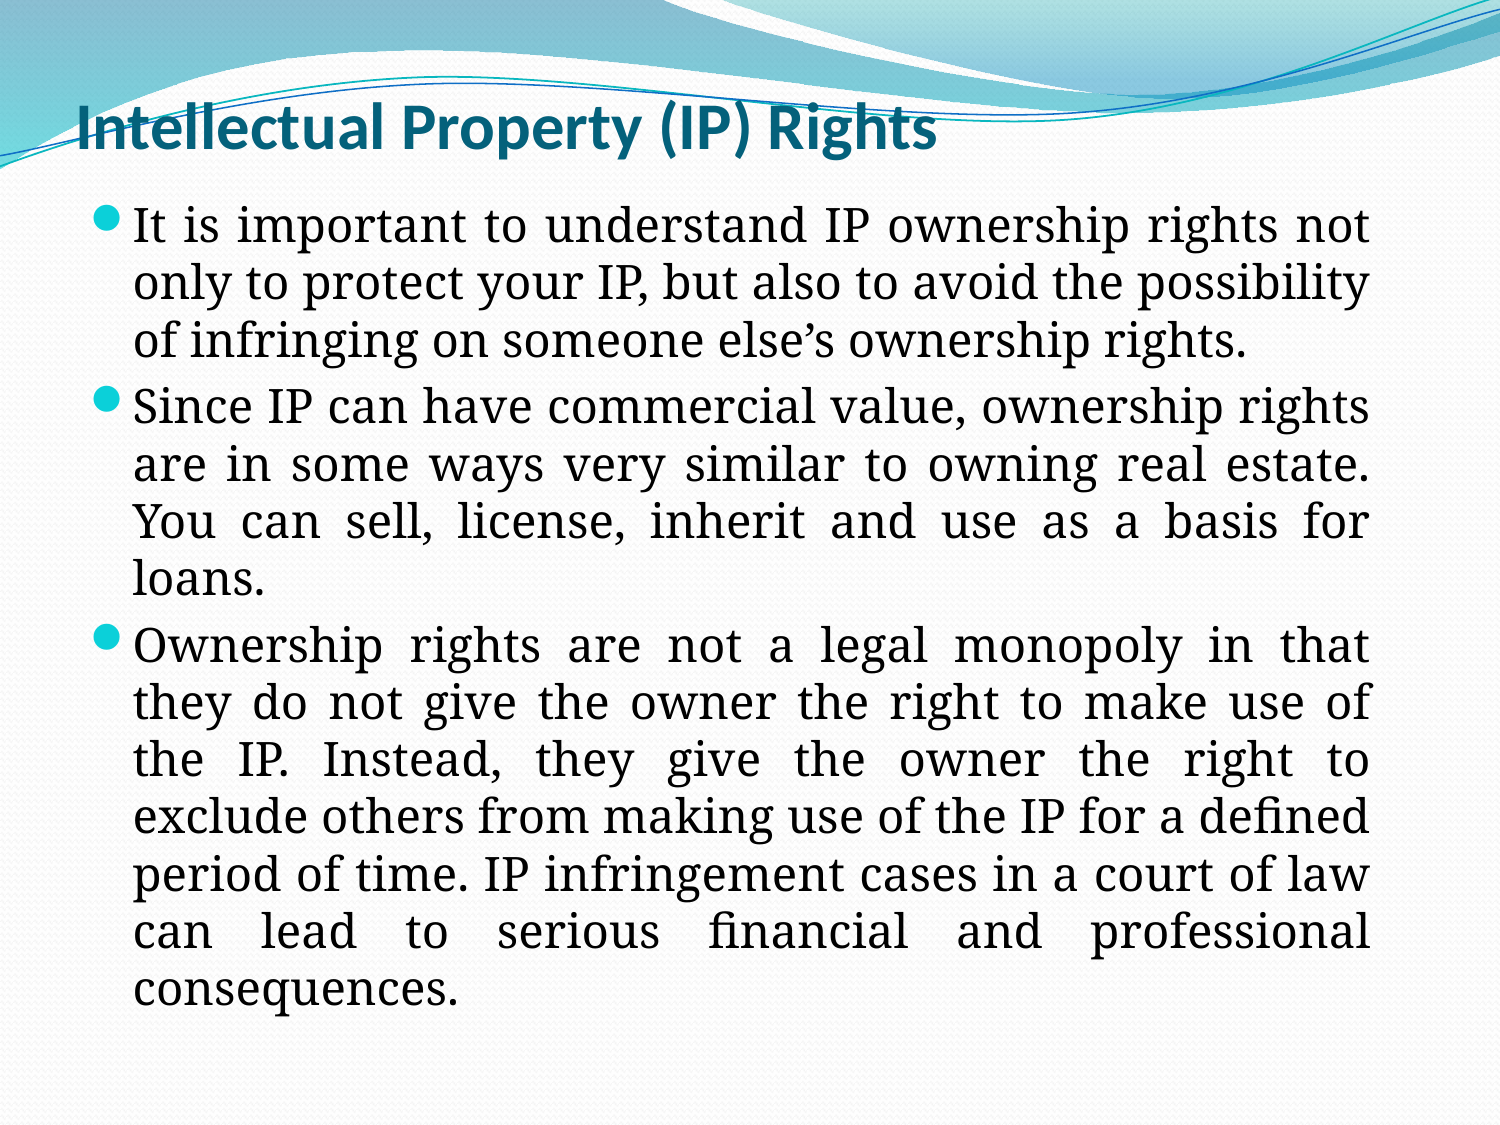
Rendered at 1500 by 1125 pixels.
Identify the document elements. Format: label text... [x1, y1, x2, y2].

title Intellectual Property (IP) Rights [75, 45, 1300, 163]
list It is important to understand IP ownership rights not only to protect your IP, but also to avoid the possibility of infringing on someone else’s ownership rights. Since IP can have commercial value, ownership rights are in some ways very similar to owning real estate. You can sell, license, inherit and use as a basis for loans. Ownership rights are not a legal monopoly in that they do not give the owner the right to make use of the IP. Instead, they give the owner the right to exclude others from making use of the IP for a defined period of time. IP infringement cases in a court of law can lead to serious financial and professional consequences. [75, 187, 1388, 1088]
